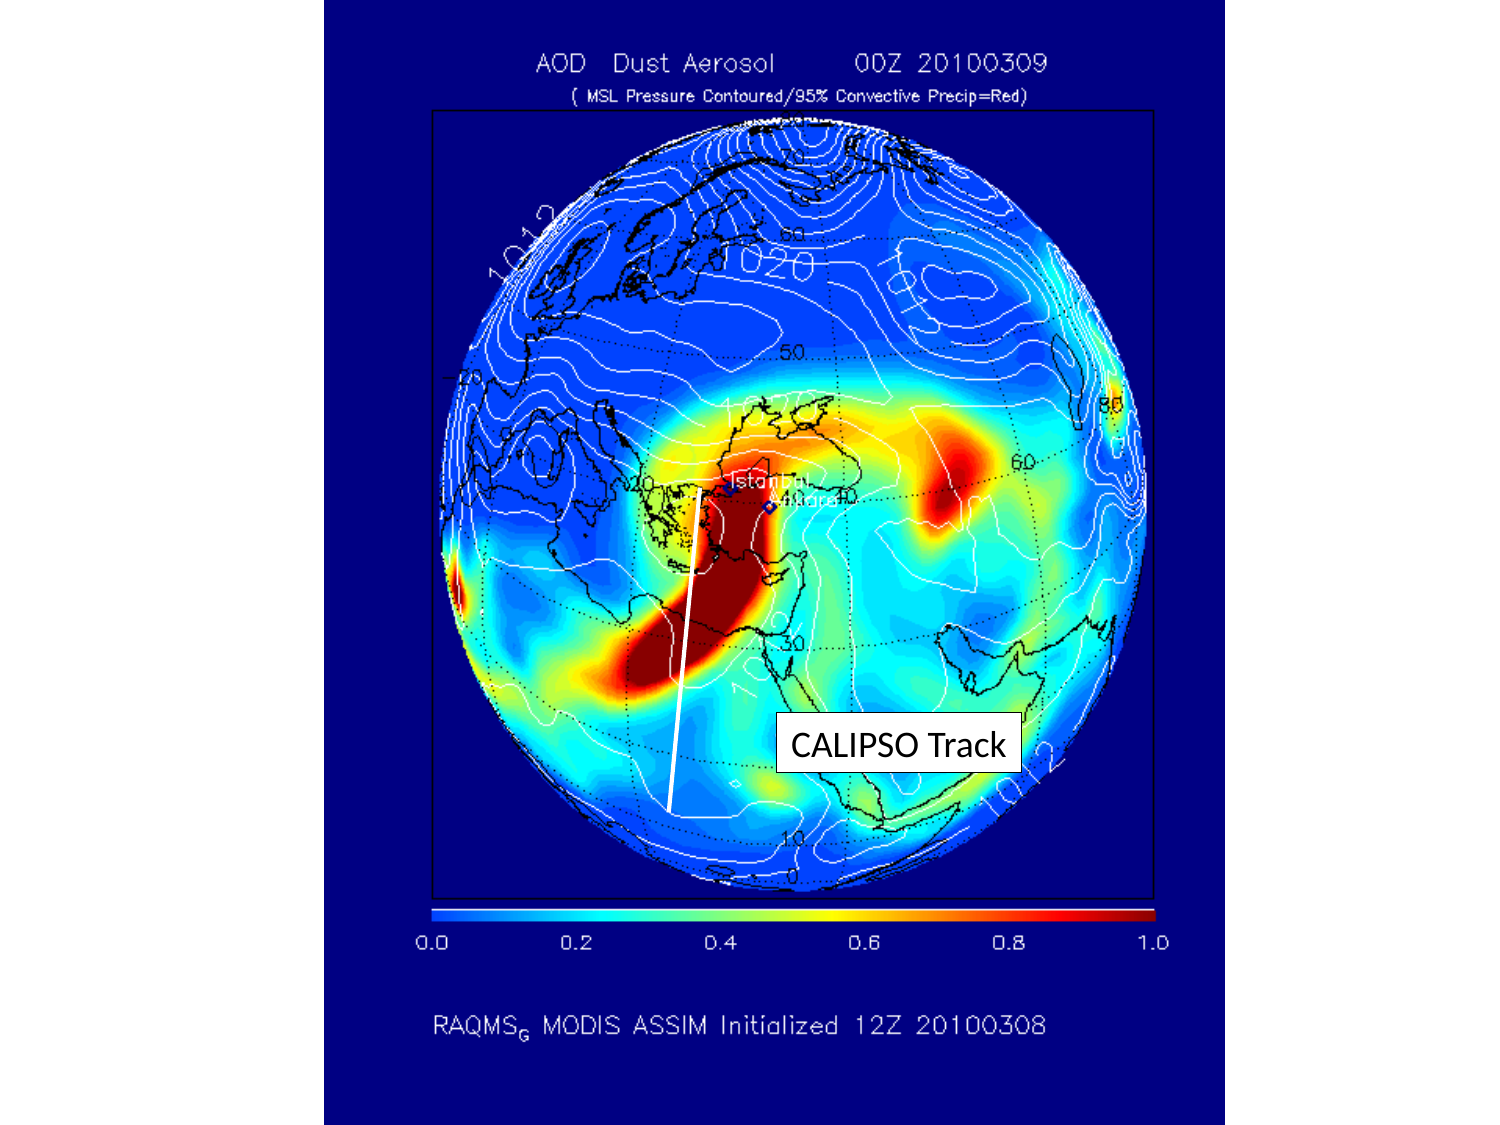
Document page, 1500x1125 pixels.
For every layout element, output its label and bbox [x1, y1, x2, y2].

text_box [668, 487, 701, 813]
picture [324, 0, 1226, 1125]
